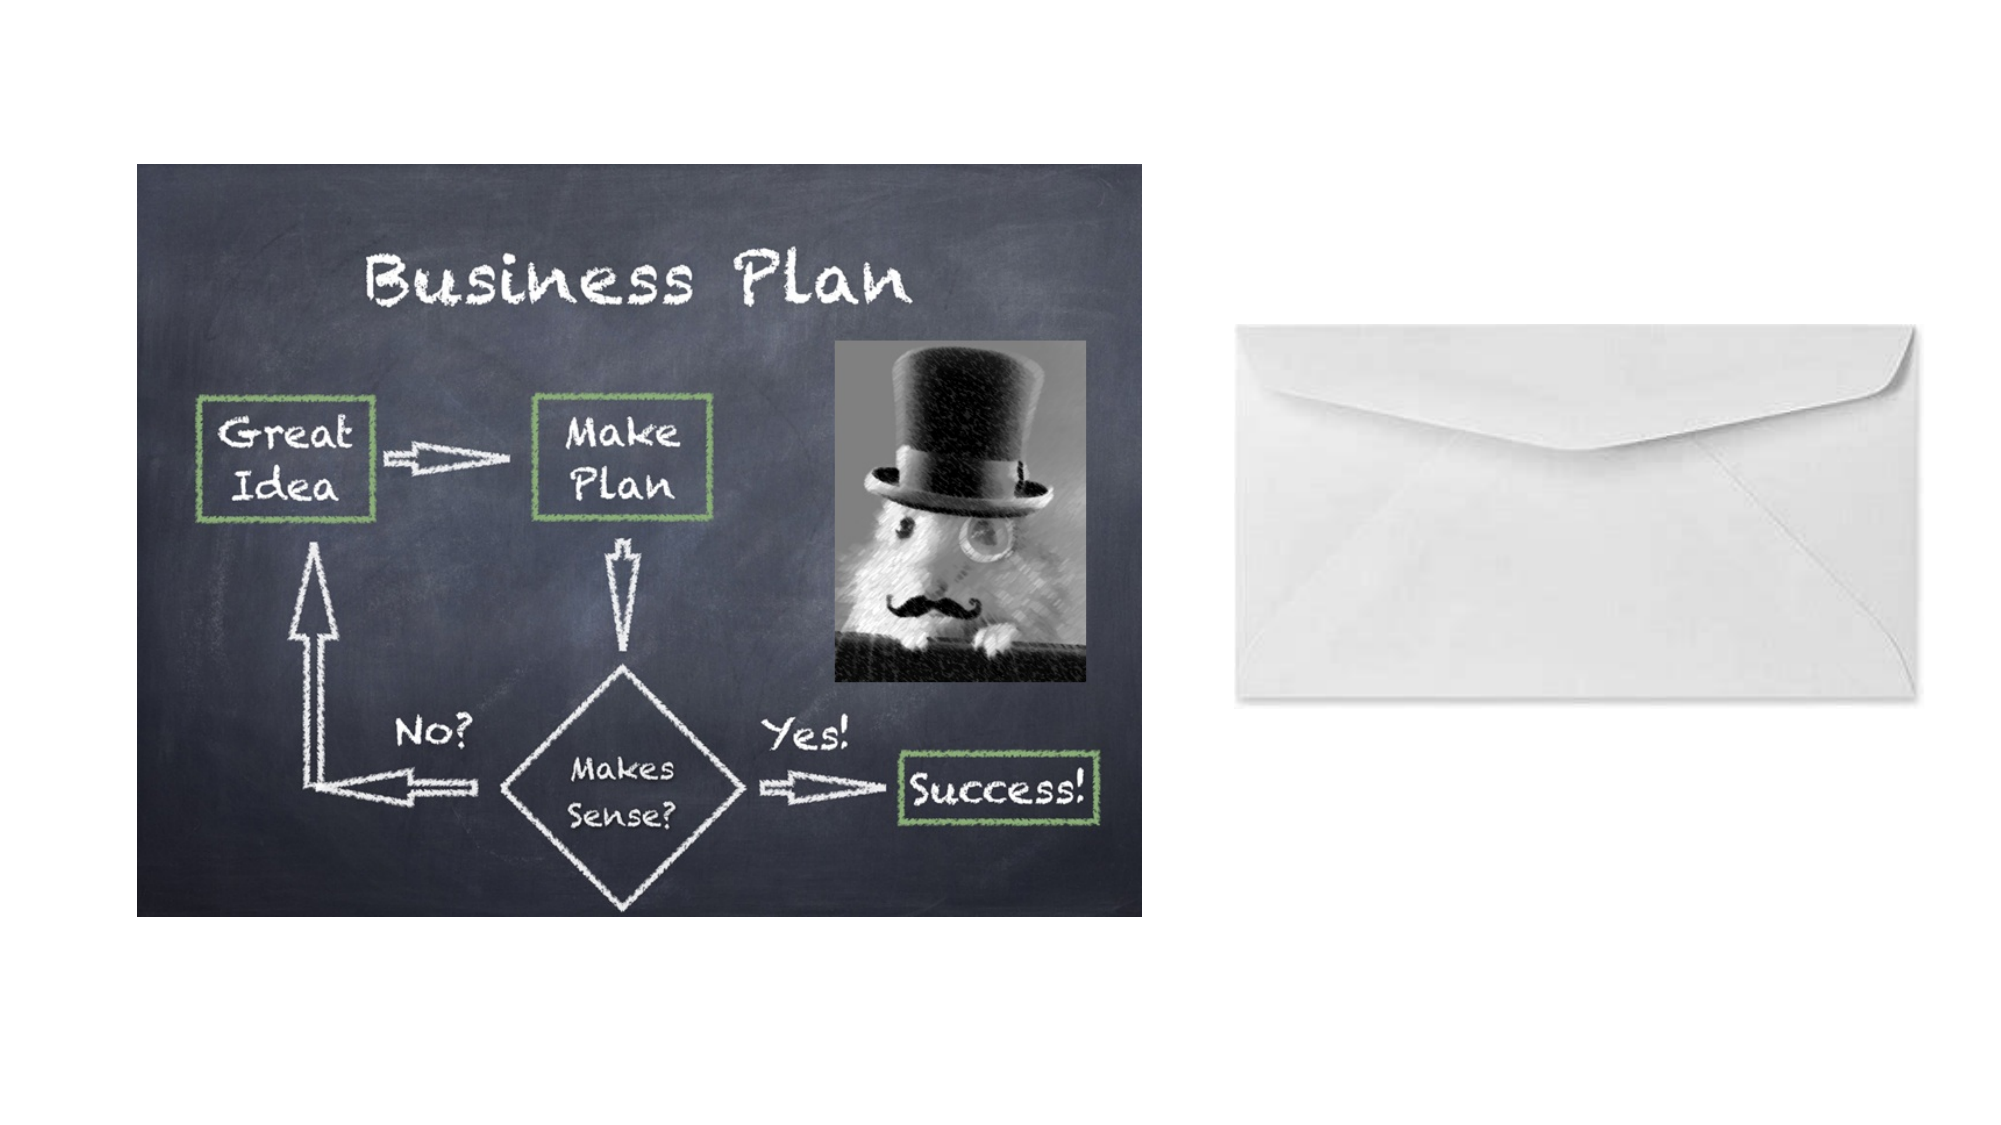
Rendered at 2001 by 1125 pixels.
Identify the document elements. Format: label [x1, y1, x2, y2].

picture [1233, 324, 1925, 709]
picture [137, 163, 1142, 917]
